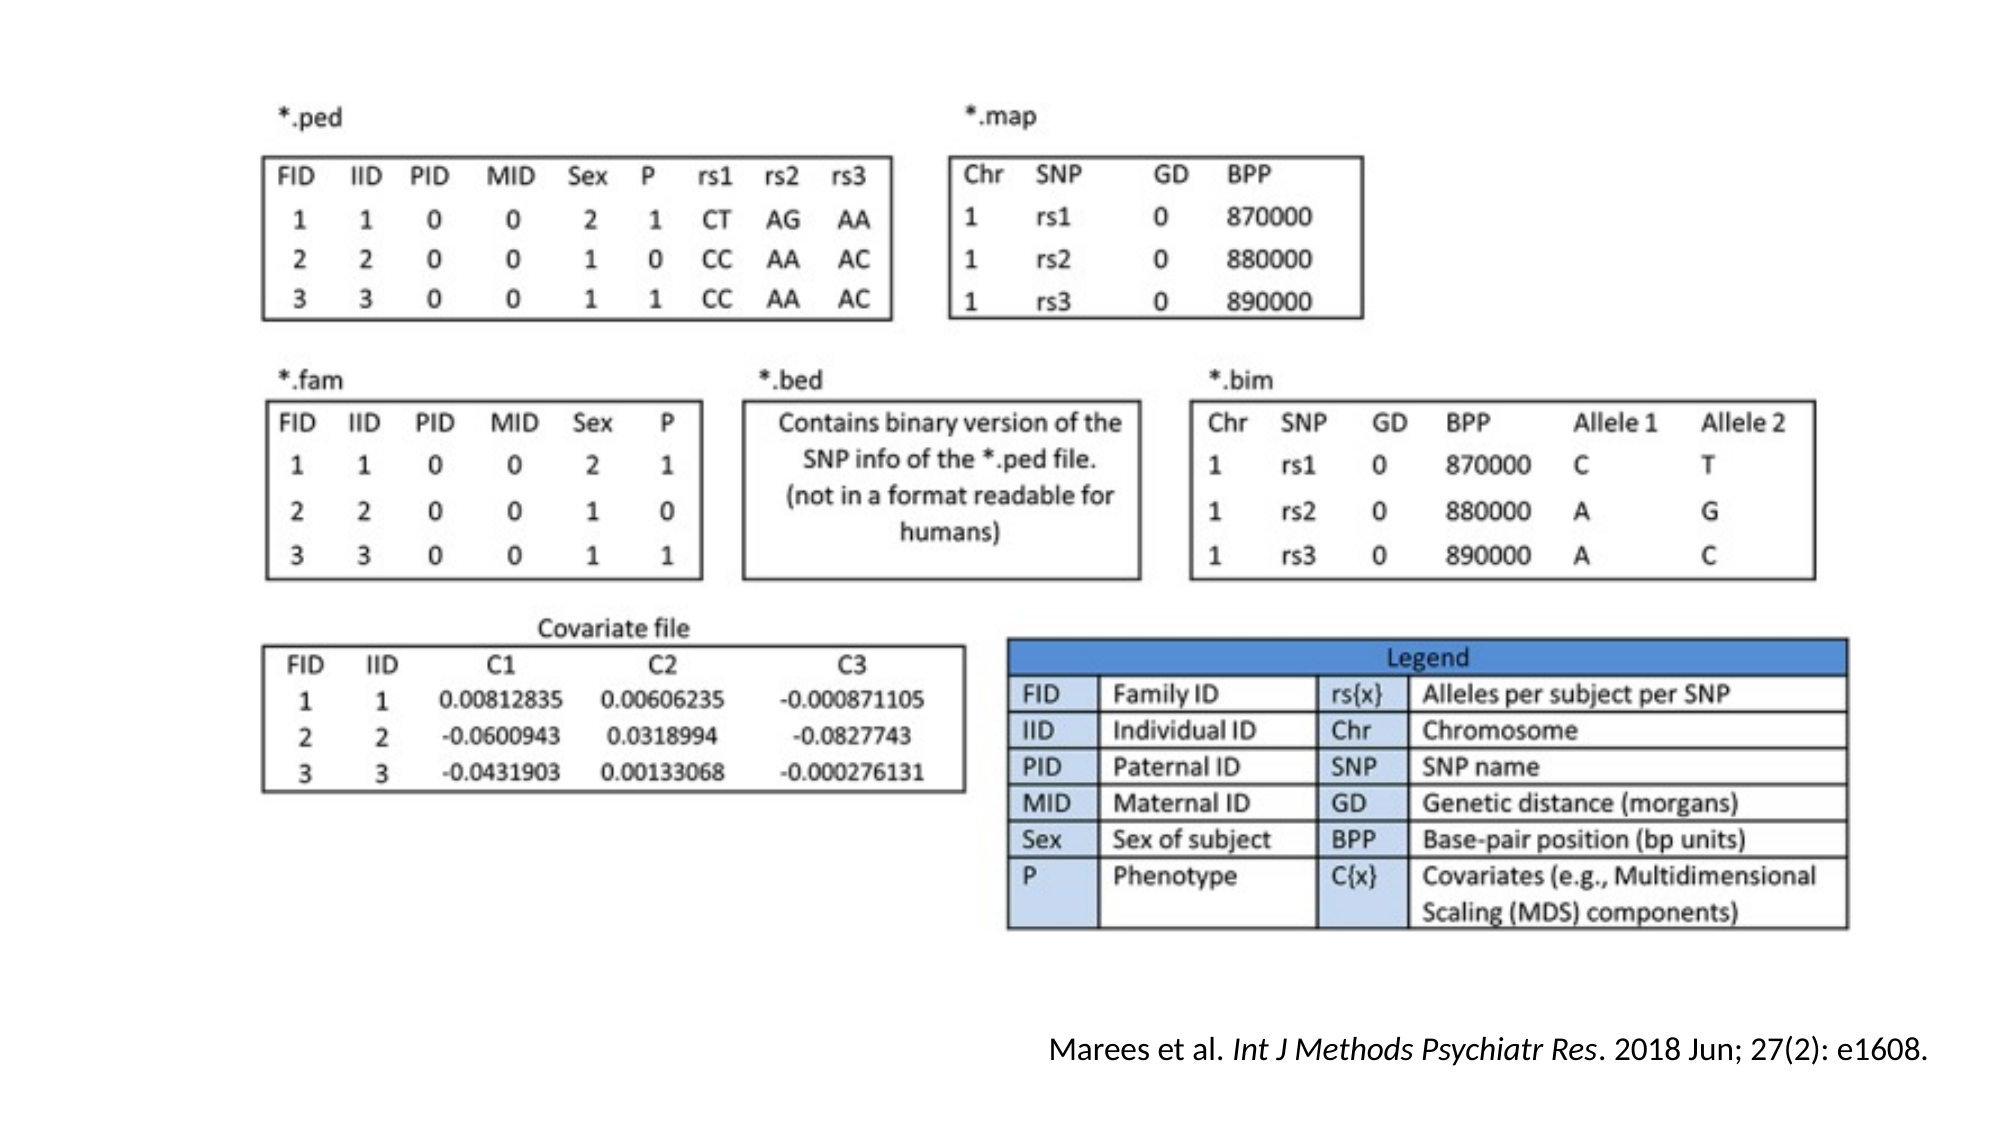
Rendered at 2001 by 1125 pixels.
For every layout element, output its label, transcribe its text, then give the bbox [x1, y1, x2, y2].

text_box Marees et al. Int J Methods Psychiatr Res. 2018 Jun; 27(2): e1608. [54, 1020, 1952, 1075]
picture [259, 102, 1853, 934]
